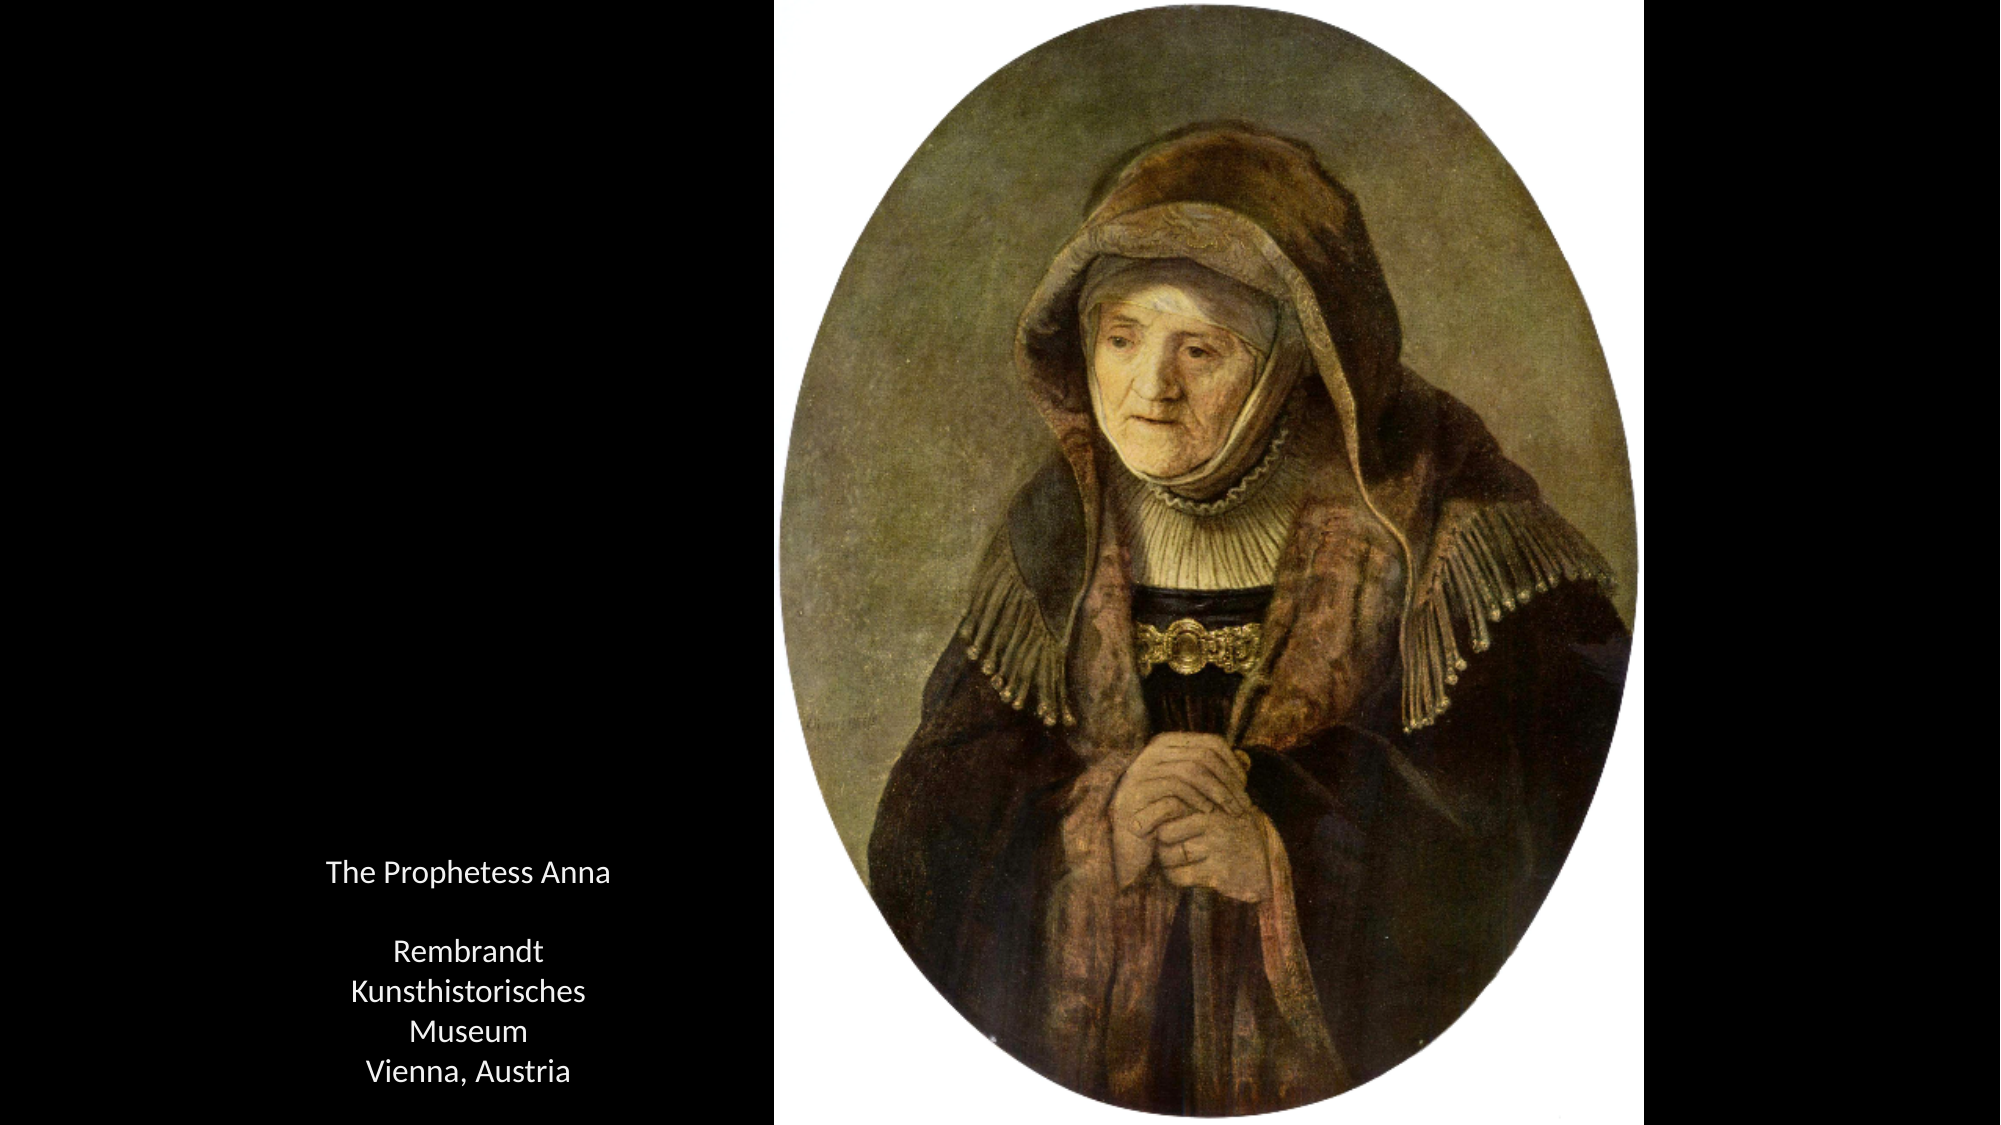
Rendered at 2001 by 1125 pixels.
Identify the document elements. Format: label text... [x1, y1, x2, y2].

picture [774, 0, 1644, 1125]
text_box The Prophetess Anna Rembrandt Kunsthistorisches Museum Vienna, Austria [287, 842, 650, 1097]
